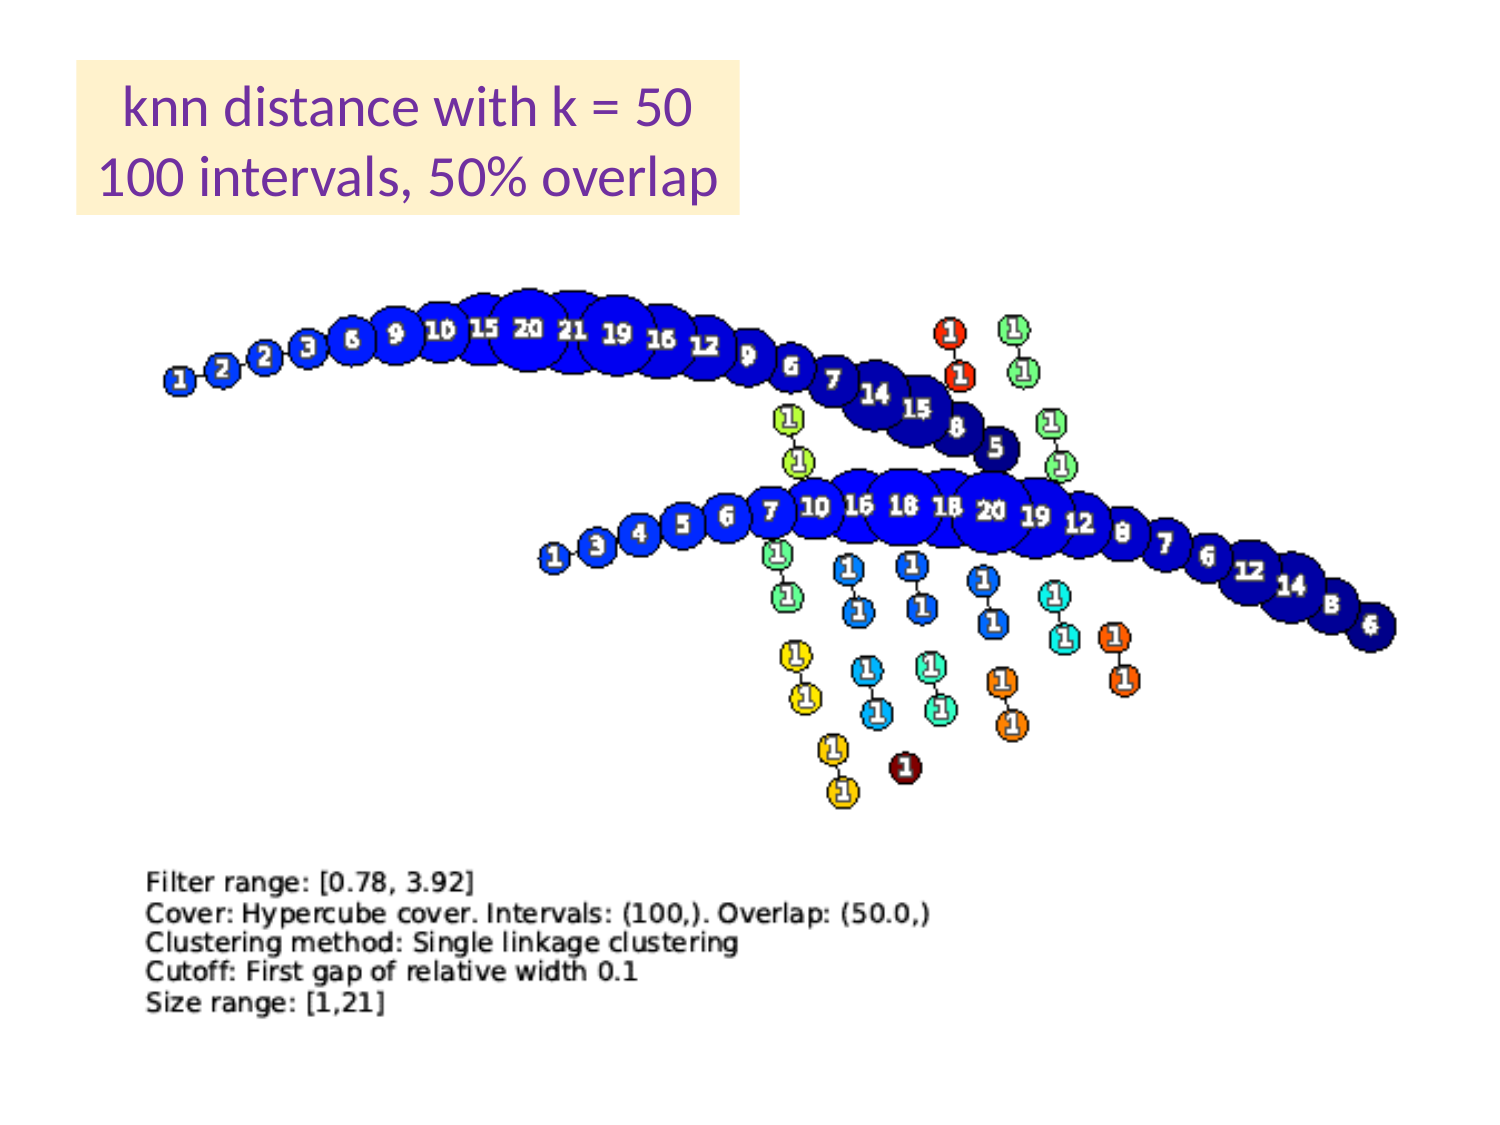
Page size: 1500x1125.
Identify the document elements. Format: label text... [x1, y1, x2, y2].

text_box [135, 97, 1417, 1028]
text_box knn distance with k = 50 100 intervals, 50% overlap [76, 60, 740, 215]
